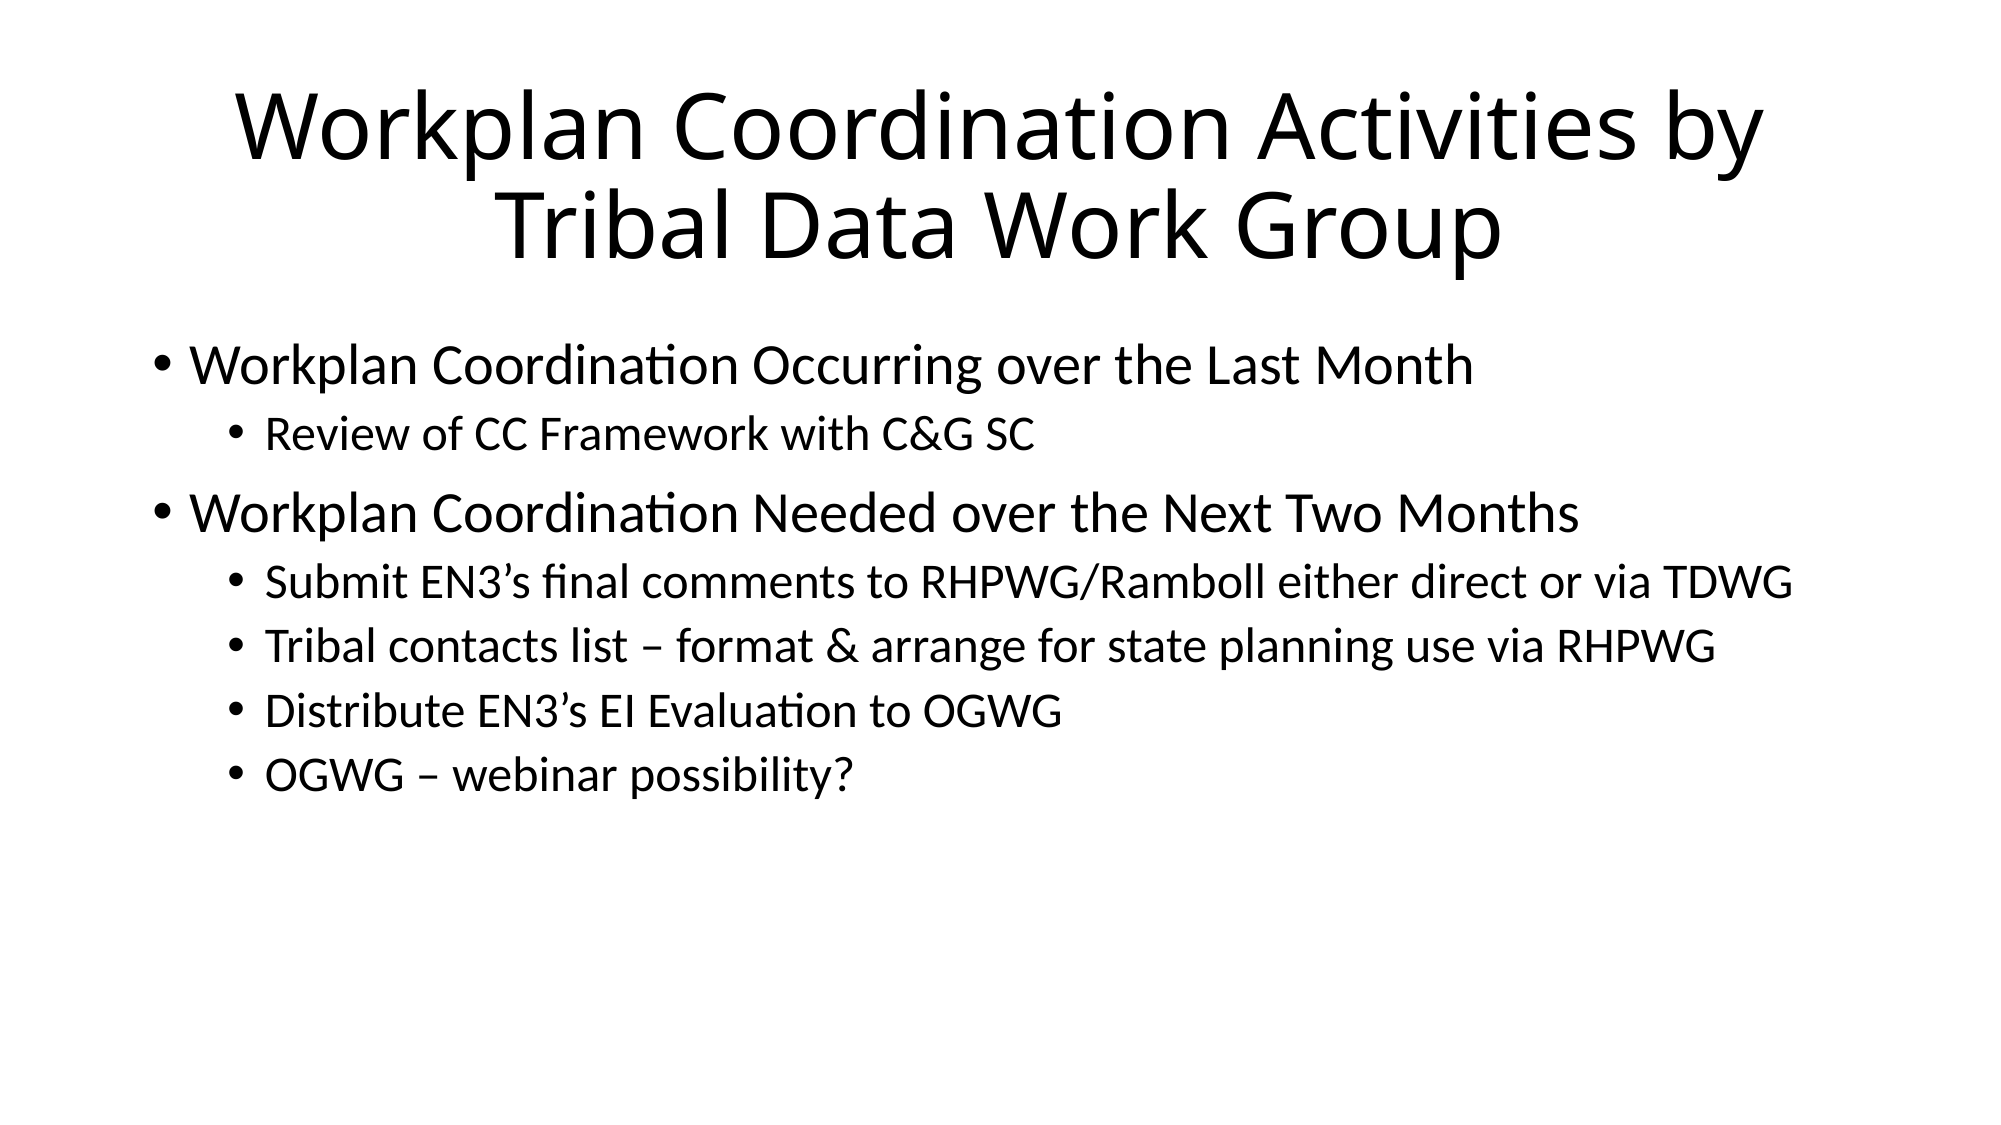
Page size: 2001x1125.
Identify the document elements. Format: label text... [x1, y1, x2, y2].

list Workplan Coordination Occurring over the Last Month Review of CC Framework with C&G SC Workplan Coordination Needed over the Next Two Months Submit EN3’s final comments to RHPWG/Ramboll either direct or via TDWG Tribal contacts list – format & arrange for state planning use via RHPWG Distribute EN3’s EI Evaluation to OGWG OGWG – webinar possibility? [137, 326, 1863, 1041]
title Workplan Coordination Activities by Tribal Data Work Group [137, 59, 1863, 300]
